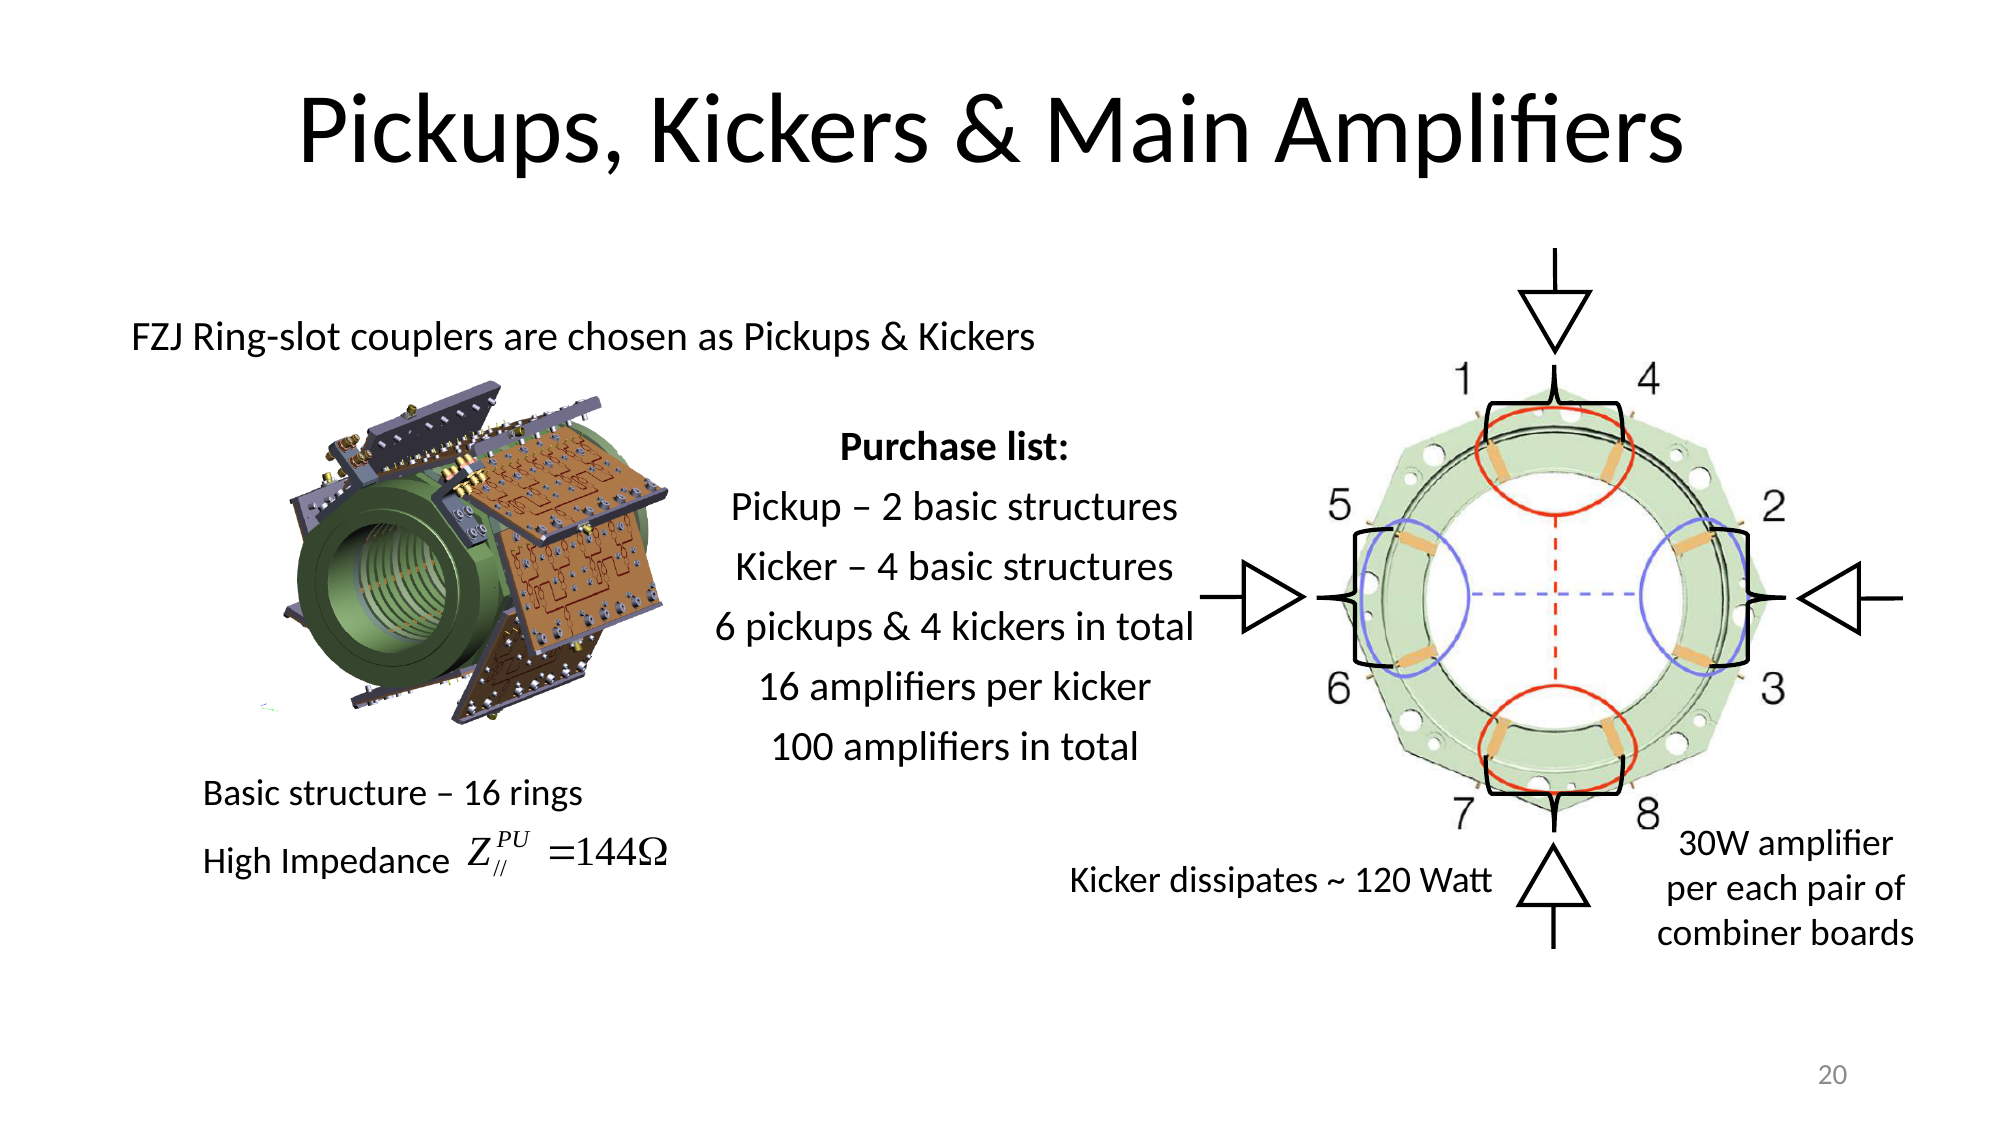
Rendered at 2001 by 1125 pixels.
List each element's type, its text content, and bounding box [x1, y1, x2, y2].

text_box Purchase list: Pickup – 2 basic structures Kicker – 4 basic structures 6 pickups & 4 kickers in total 16 amplifiers per kicker 100 amplifiers in total [699, 401, 1210, 777]
text_box Basic structure – 16 rings High Impedance [188, 738, 761, 889]
text_box Pickups, Kickers & Main Amplifiers [282, 54, 1702, 190]
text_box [1485, 755, 1623, 949]
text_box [1227, 500, 1366, 695]
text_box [1485, 248, 1623, 442]
text_box Kicker dissipates ~ 120 Watt [1055, 847, 1485, 907]
picture [245, 344, 683, 727]
text_box 30W amplifier per each pair of combiner boards [1642, 810, 1930, 961]
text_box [460, 820, 675, 887]
text_box FZJ Ring-slot couplers are chosen as Pickups & Kickers [116, 301, 1120, 367]
picture [1302, 348, 1807, 840]
slide_number 20 [1412, 1042, 1863, 1103]
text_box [1737, 500, 1875, 695]
